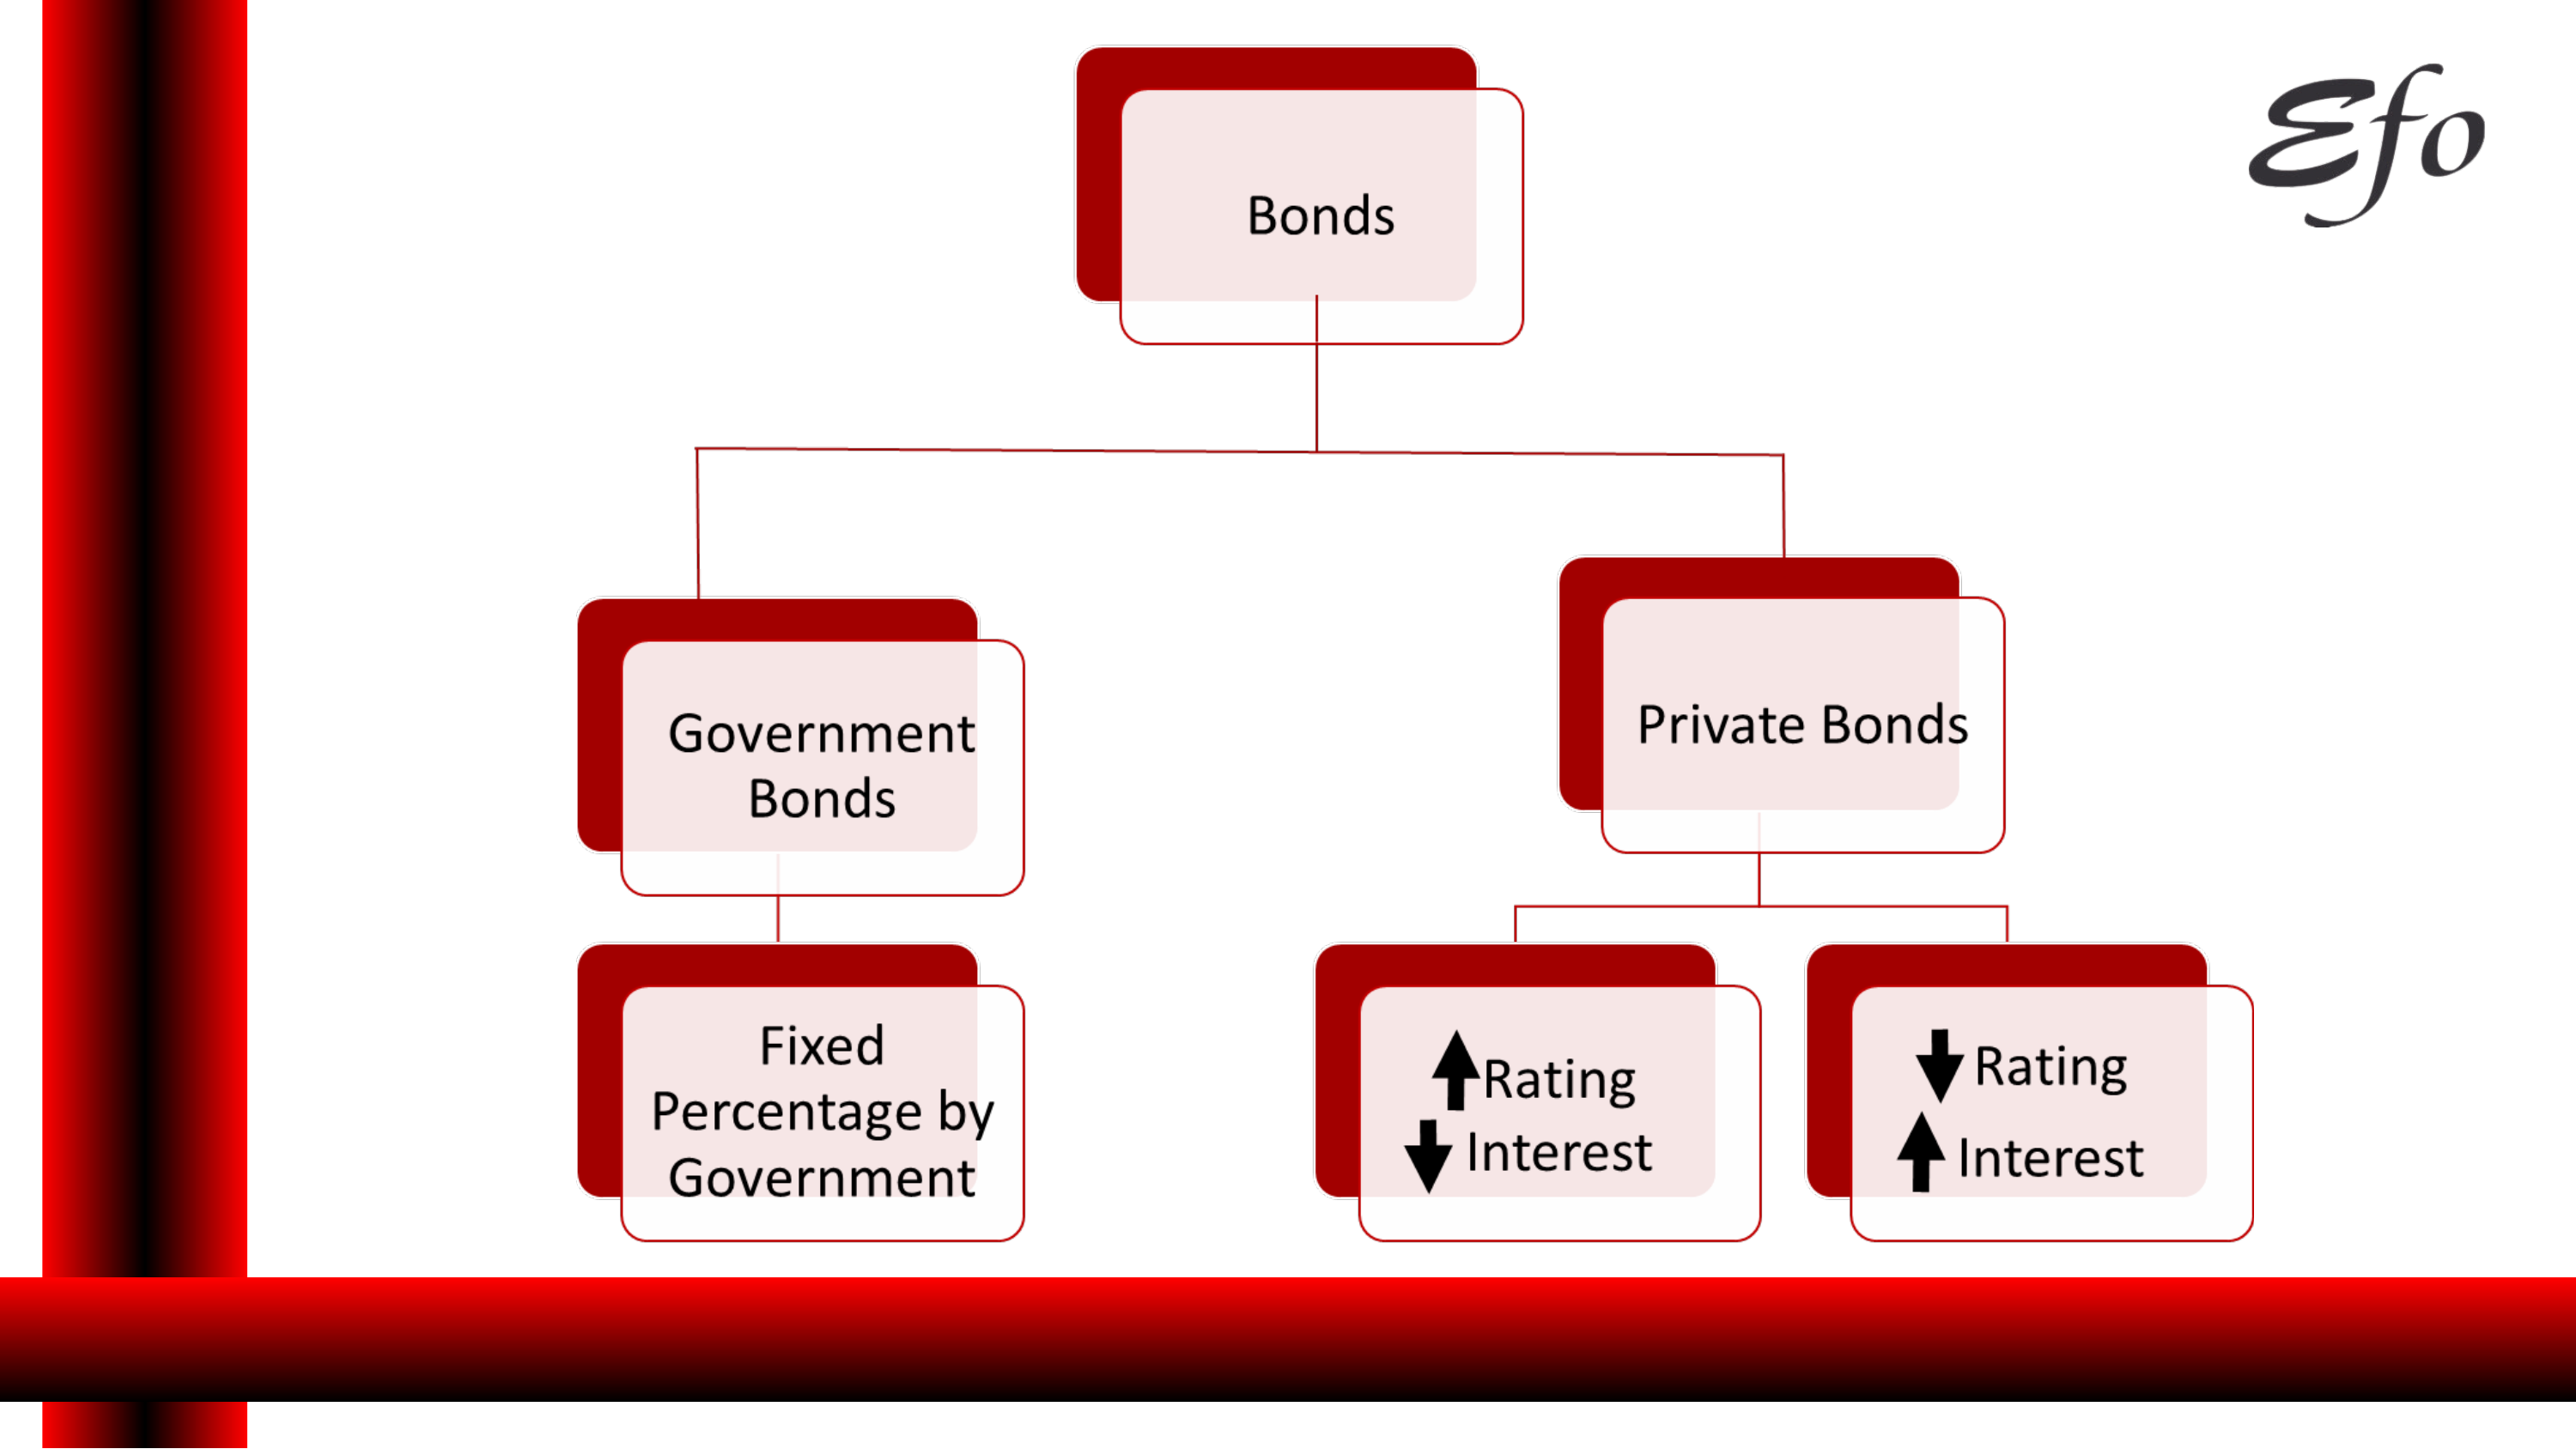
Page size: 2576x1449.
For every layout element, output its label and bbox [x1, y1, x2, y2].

text_box [575, 0, 2255, 1275]
text_box [41, 1412, 248, 1449]
text_box [0, 1276, 2576, 1403]
text_box [41, 0, 248, 1275]
text_box [2248, 63, 2486, 227]
